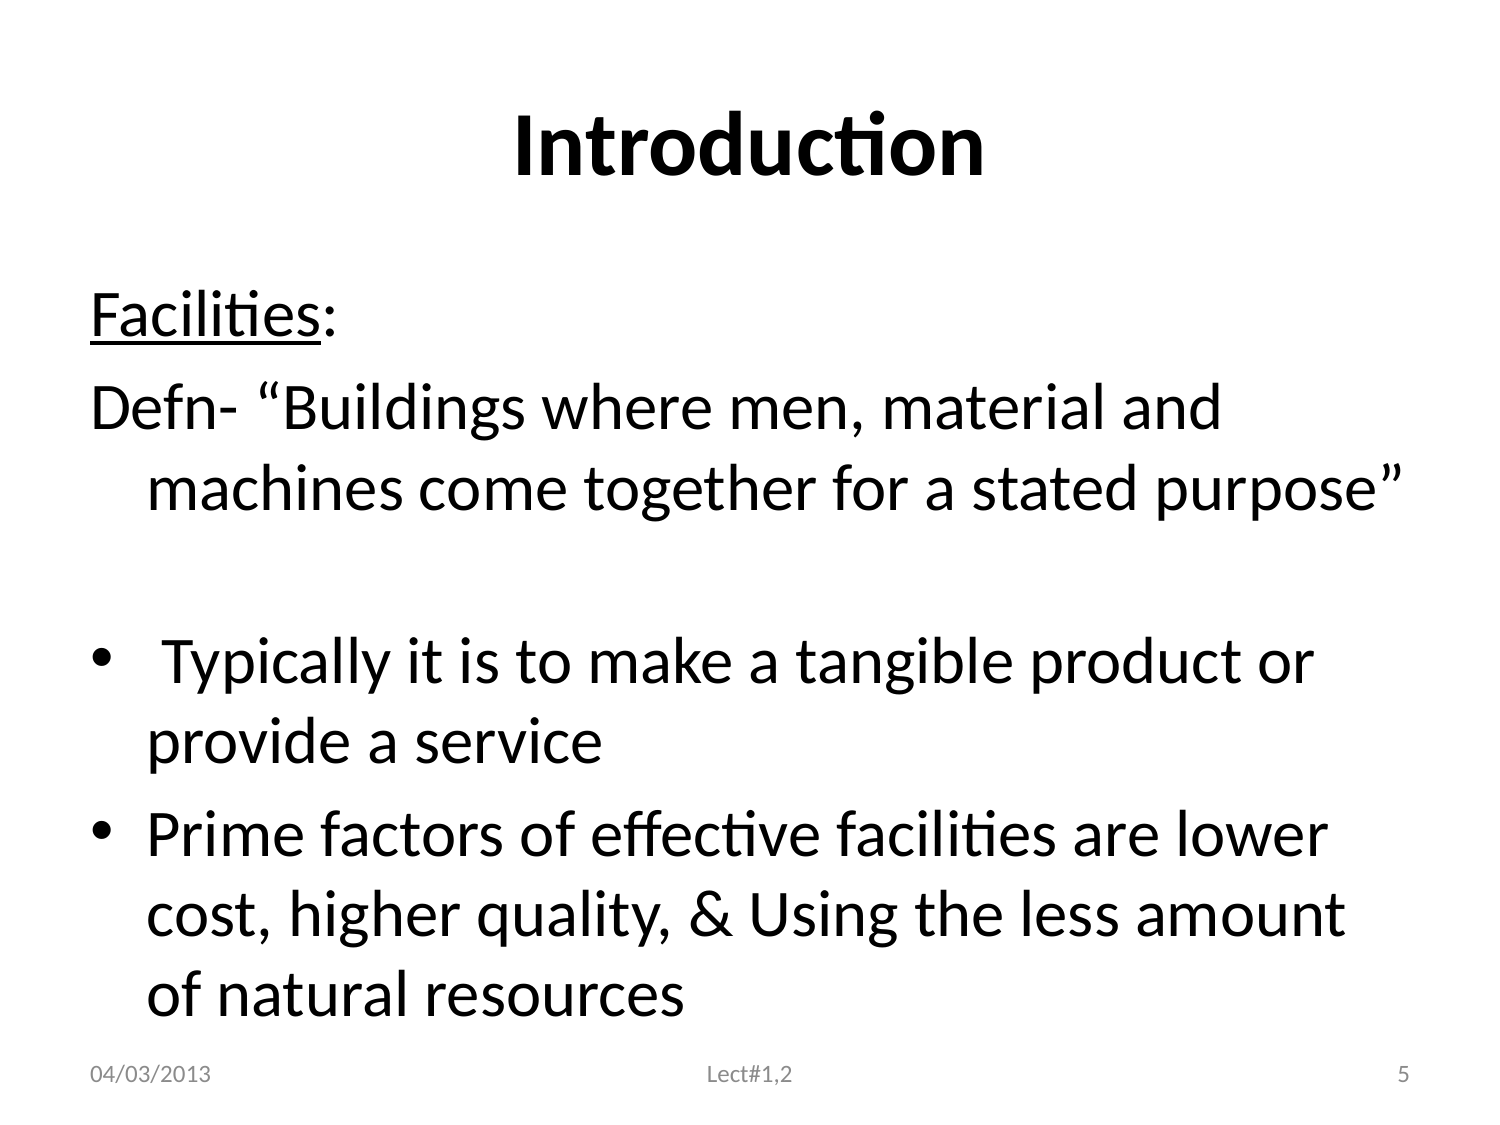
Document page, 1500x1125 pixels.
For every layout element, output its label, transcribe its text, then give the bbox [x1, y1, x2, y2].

slide_number 5 [1074, 1042, 1425, 1103]
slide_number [75, 1042, 425, 1103]
footer Lect#1,2 [512, 1042, 988, 1103]
list Facilities: Defn- “Buildings where men, material and machines come together for a stated purpose” Typically it is to make a tangible product or provide a service Prime factors of effective facilities are lower cost, higher quality, & Using the less amount of natural resources [75, 262, 1425, 1005]
title Introduction [75, 45, 1425, 233]
